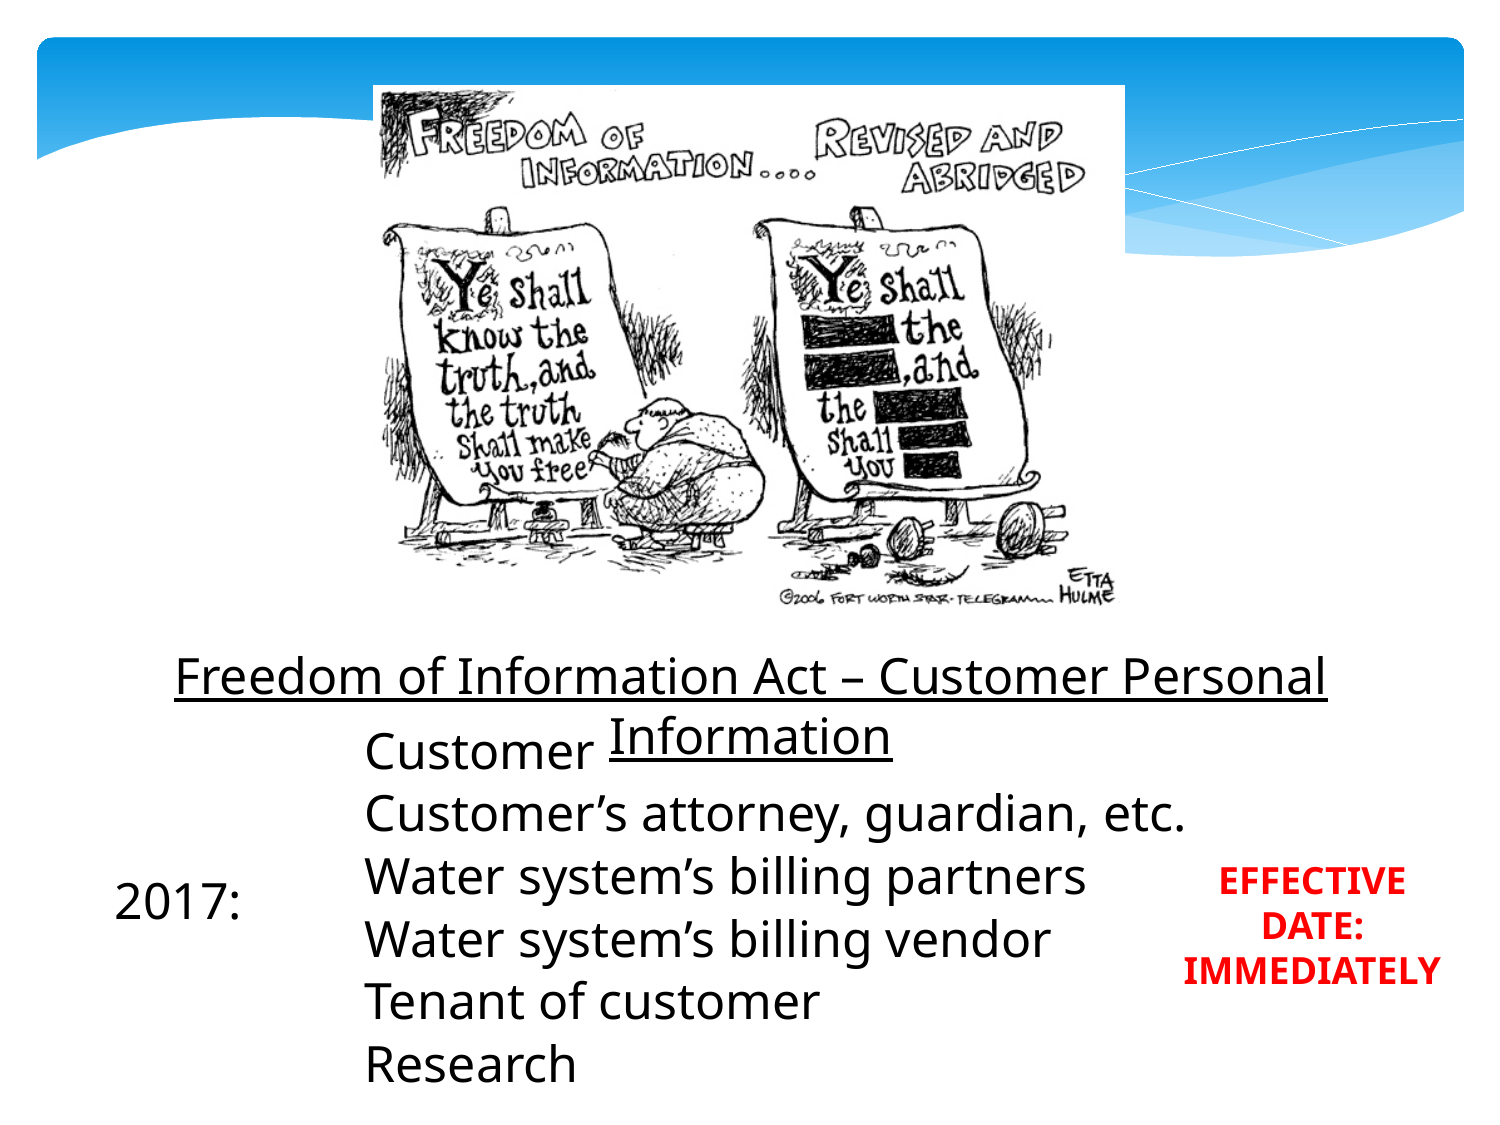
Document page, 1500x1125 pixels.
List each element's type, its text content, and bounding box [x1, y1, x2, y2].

text_box Customer [349, 712, 1238, 774]
text_box Customer’s attorney, guardian, etc. [349, 774, 1238, 837]
text_box EFFECTIVE DATE: IMMEDIATELY [1162, 849, 1463, 1000]
text_box Freedom of Information Act – Customer Personal Information [57, 636, 1445, 772]
picture [373, 84, 1126, 613]
text_box Water system’s billing partners [349, 837, 1238, 899]
text_box Tenant of customer [349, 962, 1238, 1038]
text_box Water system’s billing vendor [349, 899, 1162, 962]
text_box Research [350, 1024, 600, 1100]
text_box 2017: [99, 862, 325, 983]
